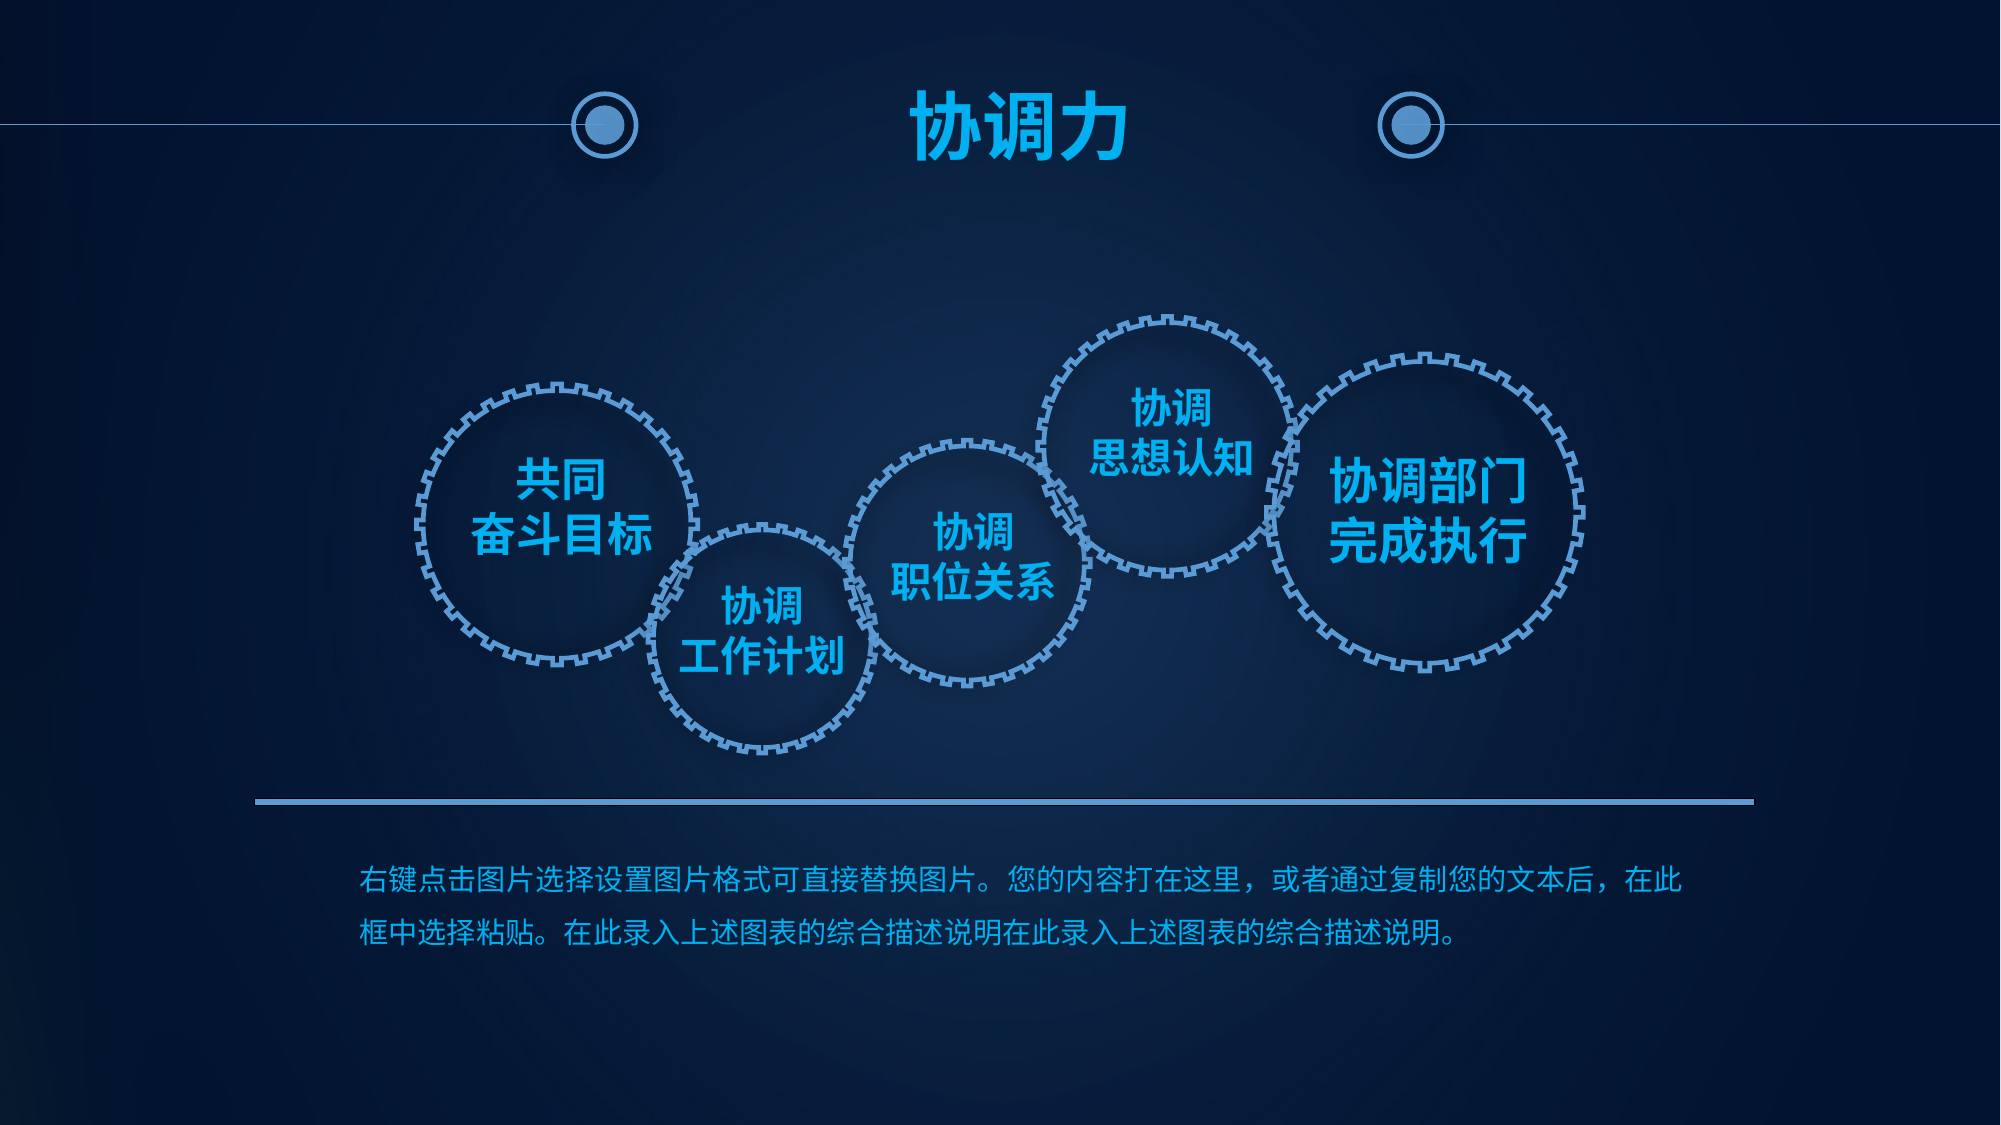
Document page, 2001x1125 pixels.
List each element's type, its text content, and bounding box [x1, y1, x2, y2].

text_box [1081, 561, 1091, 595]
text_box 协调 职位关系 [866, 498, 1081, 614]
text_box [1379, 93, 2000, 157]
text_box [1280, 392, 1293, 428]
text_box [868, 439, 1033, 498]
text_box [843, 496, 866, 572]
text_box 协调部门 完成执行 [1311, 442, 1547, 577]
text_box [870, 614, 1078, 687]
text_box 协调 工作计划 [655, 572, 870, 688]
text_box [669, 448, 699, 560]
text_box [1265, 352, 1585, 672]
text_box 协调力 [892, 72, 1148, 177]
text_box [0, 93, 637, 157]
text_box 右键点击图片选择设置图片格式可直接替换图片。您的内容打在这里，或者通过复制您的文本后，在此框中选择粘贴。在此录入上述图表的综合描述说明在此录入上述图表的综合描述说明。 [344, 836, 1700, 957]
text_box 协调 思想认知 [1064, 374, 1280, 490]
text_box [1036, 376, 1256, 578]
picture [0, 0, 2001, 1125]
text_box [1063, 315, 1272, 374]
text_box 共同 奋斗目标 [454, 442, 669, 568]
text_box [1081, 599, 1086, 610]
text_box [671, 523, 833, 572]
text_box [254, 797, 1756, 807]
text_box [415, 382, 670, 667]
text_box [647, 614, 655, 664]
text_box [660, 688, 865, 755]
